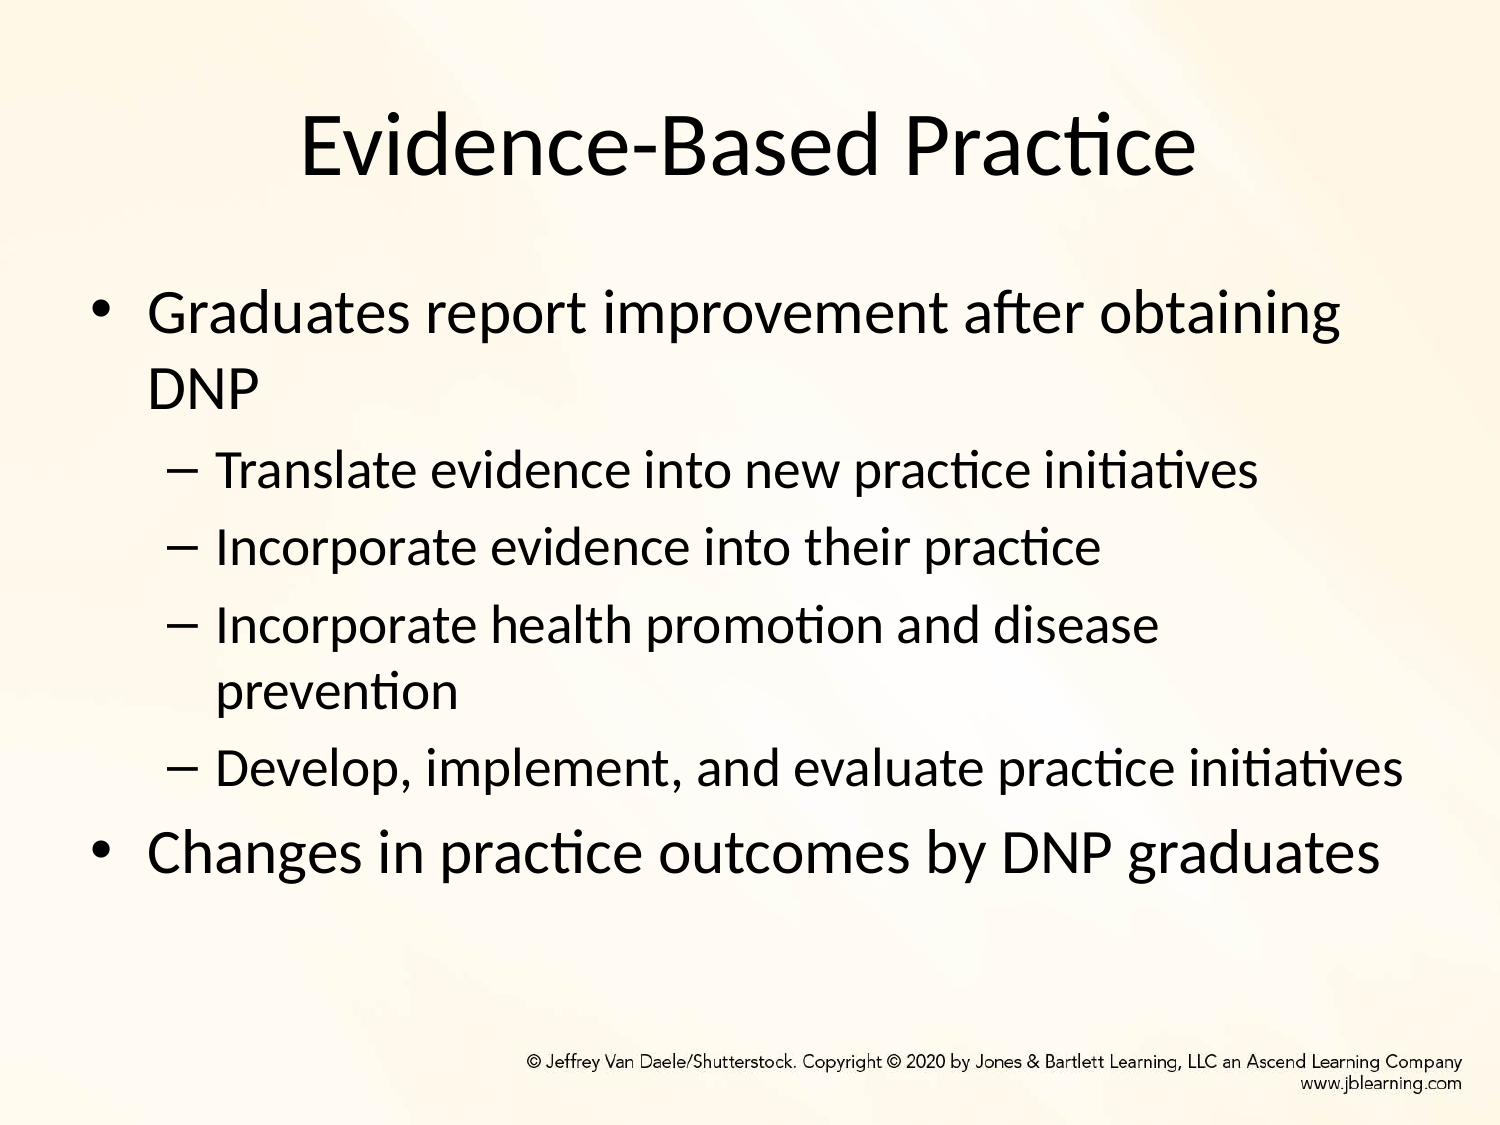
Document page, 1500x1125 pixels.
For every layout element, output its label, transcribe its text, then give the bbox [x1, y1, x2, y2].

title Evidence-Based Practice [75, 45, 1425, 233]
picture [0, 0, 1500, 1125]
list Graduates report improvement after obtaining DNP Translate evidence into new practice initiatives Incorporate evidence into their practice Incorporate health promotion and disease prevention Develop, implement, and evaluate practice initiatives Changes in practice outcomes by DNP graduates [75, 262, 1425, 1005]
